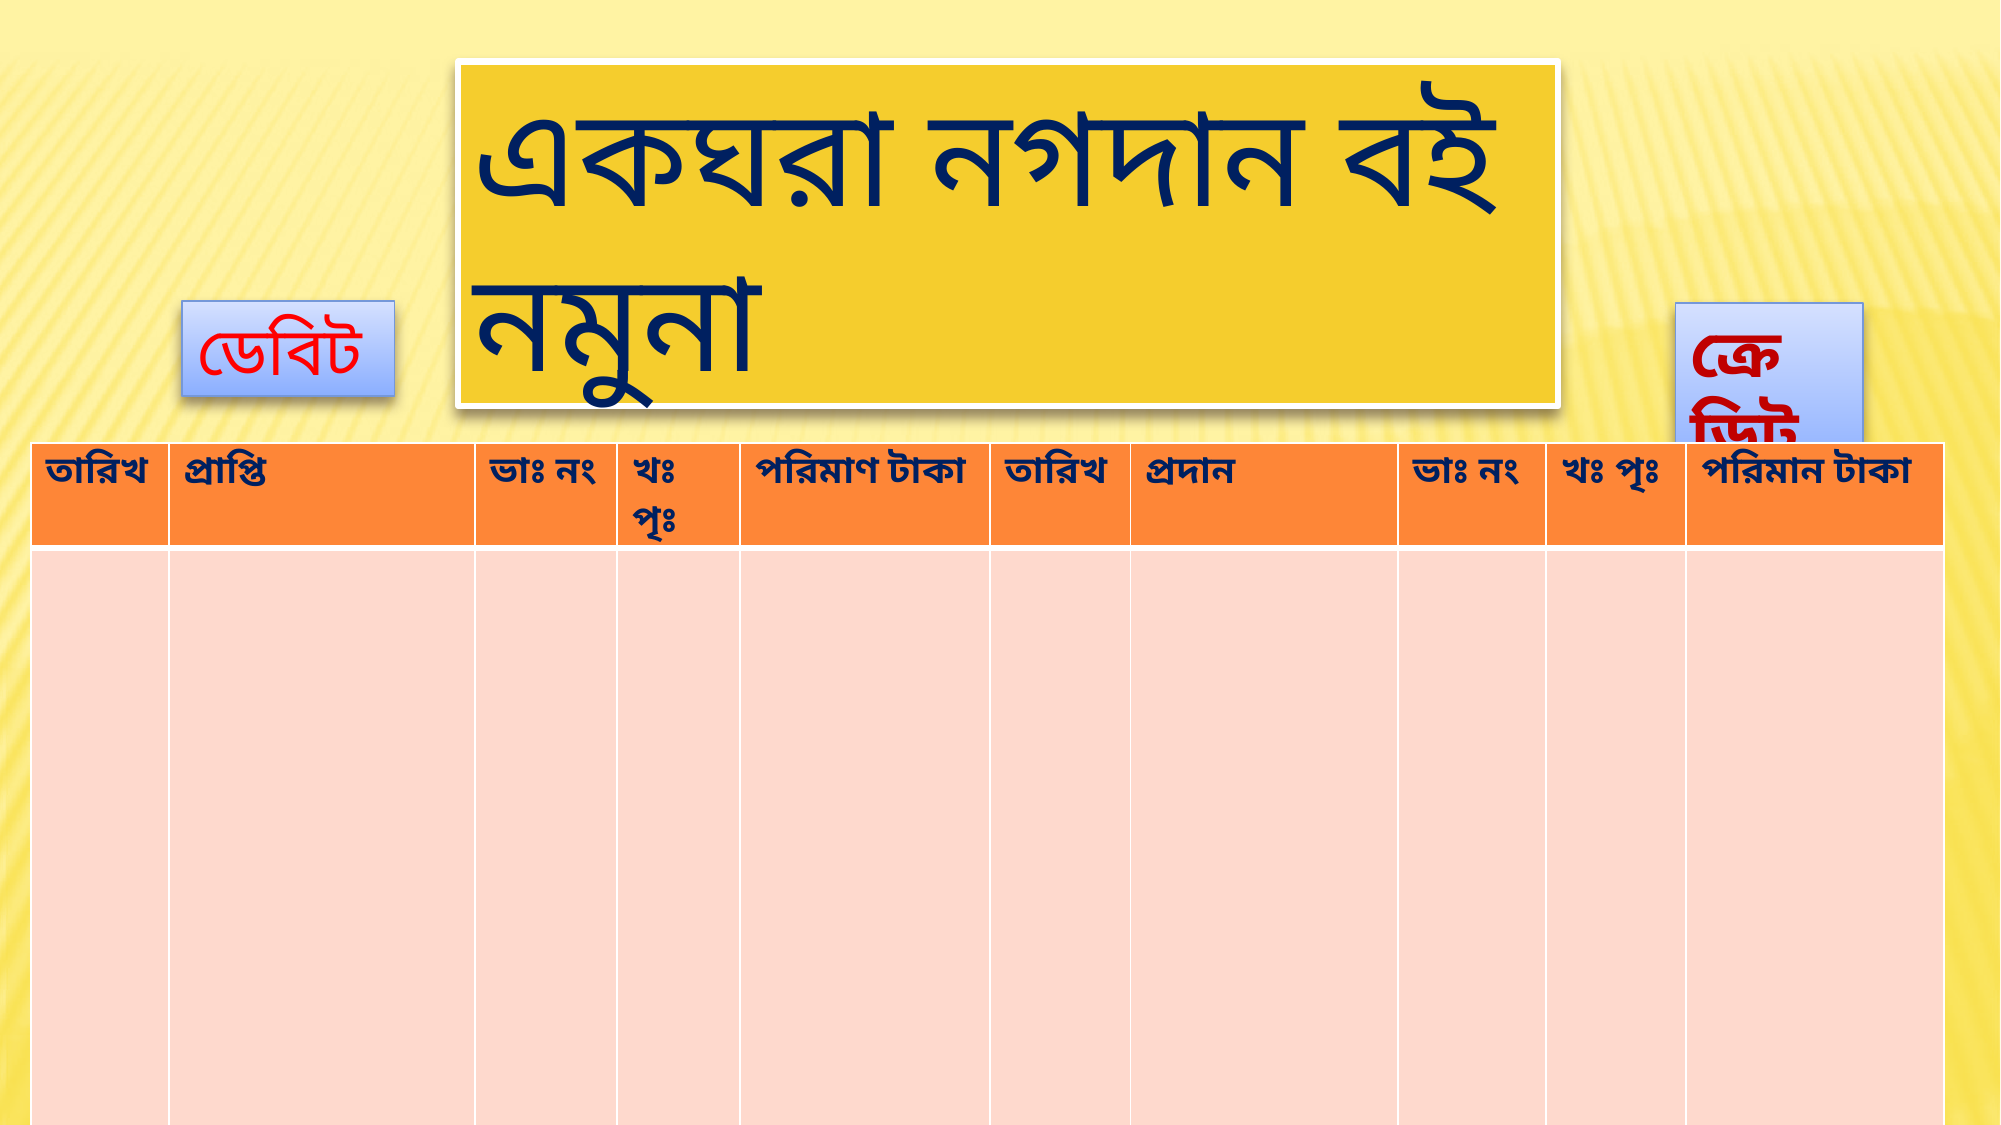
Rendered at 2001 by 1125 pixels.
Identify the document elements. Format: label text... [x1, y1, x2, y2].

table_header খঃ পৃঃ [1547, 444, 1685, 545]
table_header ভাঃ নং [476, 444, 616, 545]
table_header খঃ পৃঃ [618, 444, 739, 545]
table_header পরিমান টাকা [1687, 444, 1943, 545]
table_cell [170, 551, 474, 1125]
table_header ভাঃ নং [1399, 444, 1545, 545]
table_cell [741, 551, 989, 1125]
table_cell [476, 551, 616, 1125]
text_box একঘরা নগদান বই নমুনা [455, 58, 1561, 409]
table_cell [1131, 551, 1397, 1125]
table_cell [991, 551, 1130, 1125]
table_cell [1399, 551, 1545, 1125]
table_cell [1547, 551, 1685, 1125]
table_header পরিমাণ টাকা [741, 444, 989, 545]
table_header প্রদান [1131, 444, 1397, 545]
text_box ক্রেডিট [1675, 302, 1864, 442]
table_header তারিখ [32, 444, 168, 545]
table_cell [32, 551, 168, 1125]
table_header প্রাপ্তি [170, 444, 474, 545]
table_cell [1687, 551, 1943, 1125]
table_cell [618, 551, 739, 1125]
table_header তারিখ [991, 444, 1130, 545]
text_box ডেবিট [181, 300, 395, 397]
